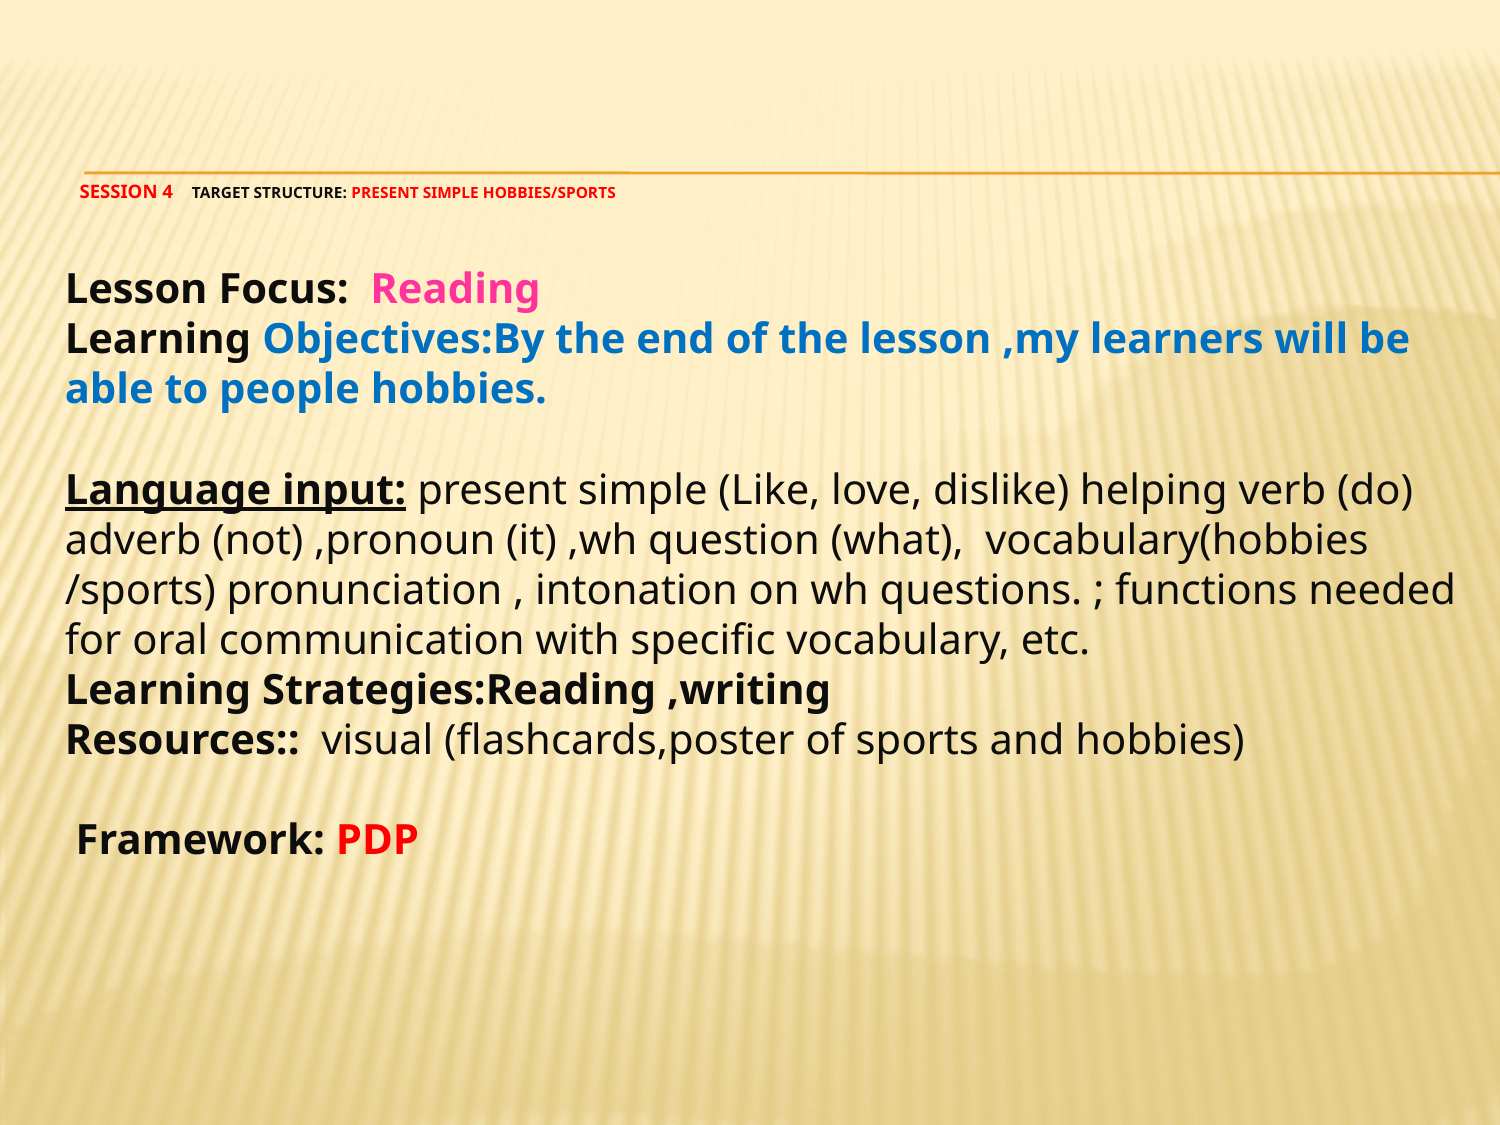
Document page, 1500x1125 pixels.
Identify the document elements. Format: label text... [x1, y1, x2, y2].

title Session 4 Target Structure: Present Simple Hobbies/Sports [64, 172, 1415, 244]
list Lesson Focus: Reading Learning Objectives:By the end of the lesson ,my learners will be able to people hobbies. Language input: present simple (Like, love, dislike) helping verb (do) adverb (not) ,pronoun (it) ,wh question (what), vocabulary(hobbies /sports) pronunciation , intonation on wh questions. ; functions needed for oral communication with specific vocabulary, etc. Learning Strategies:Reading ,writing Resources:: visual (flashcards,poster of sports and hobbies) Framework: PDP [50, 254, 1475, 998]
